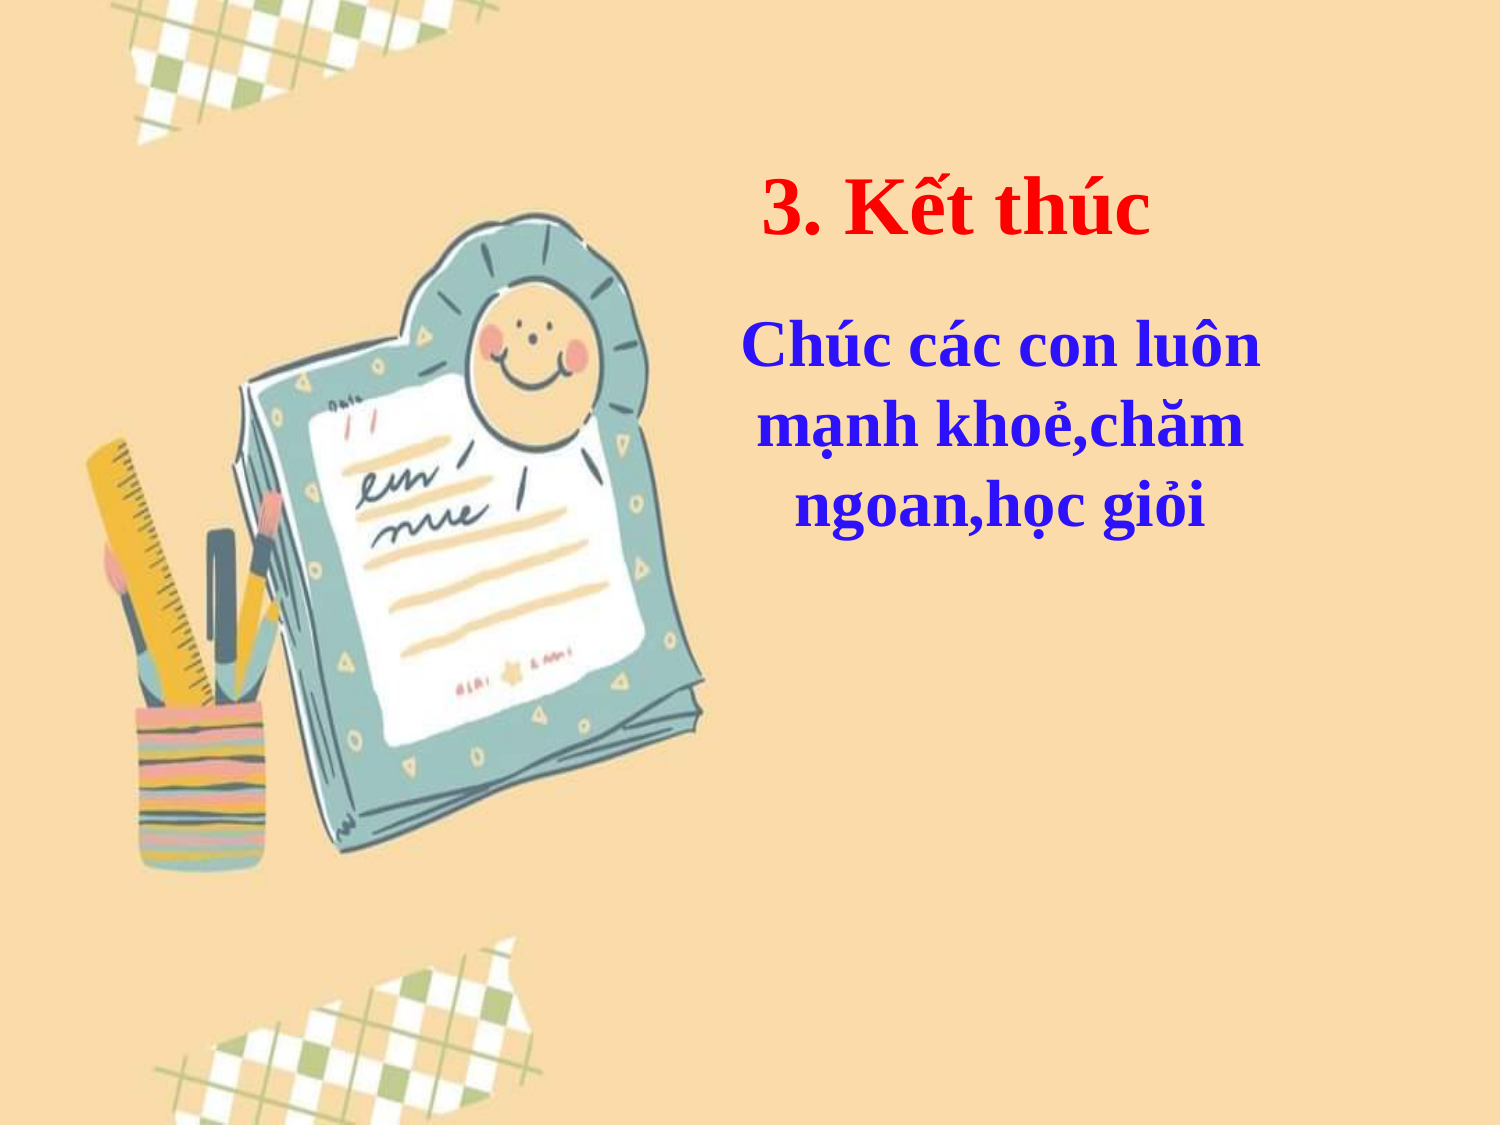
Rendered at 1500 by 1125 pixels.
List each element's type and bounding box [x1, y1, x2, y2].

list [0, 0, 1500, 1125]
